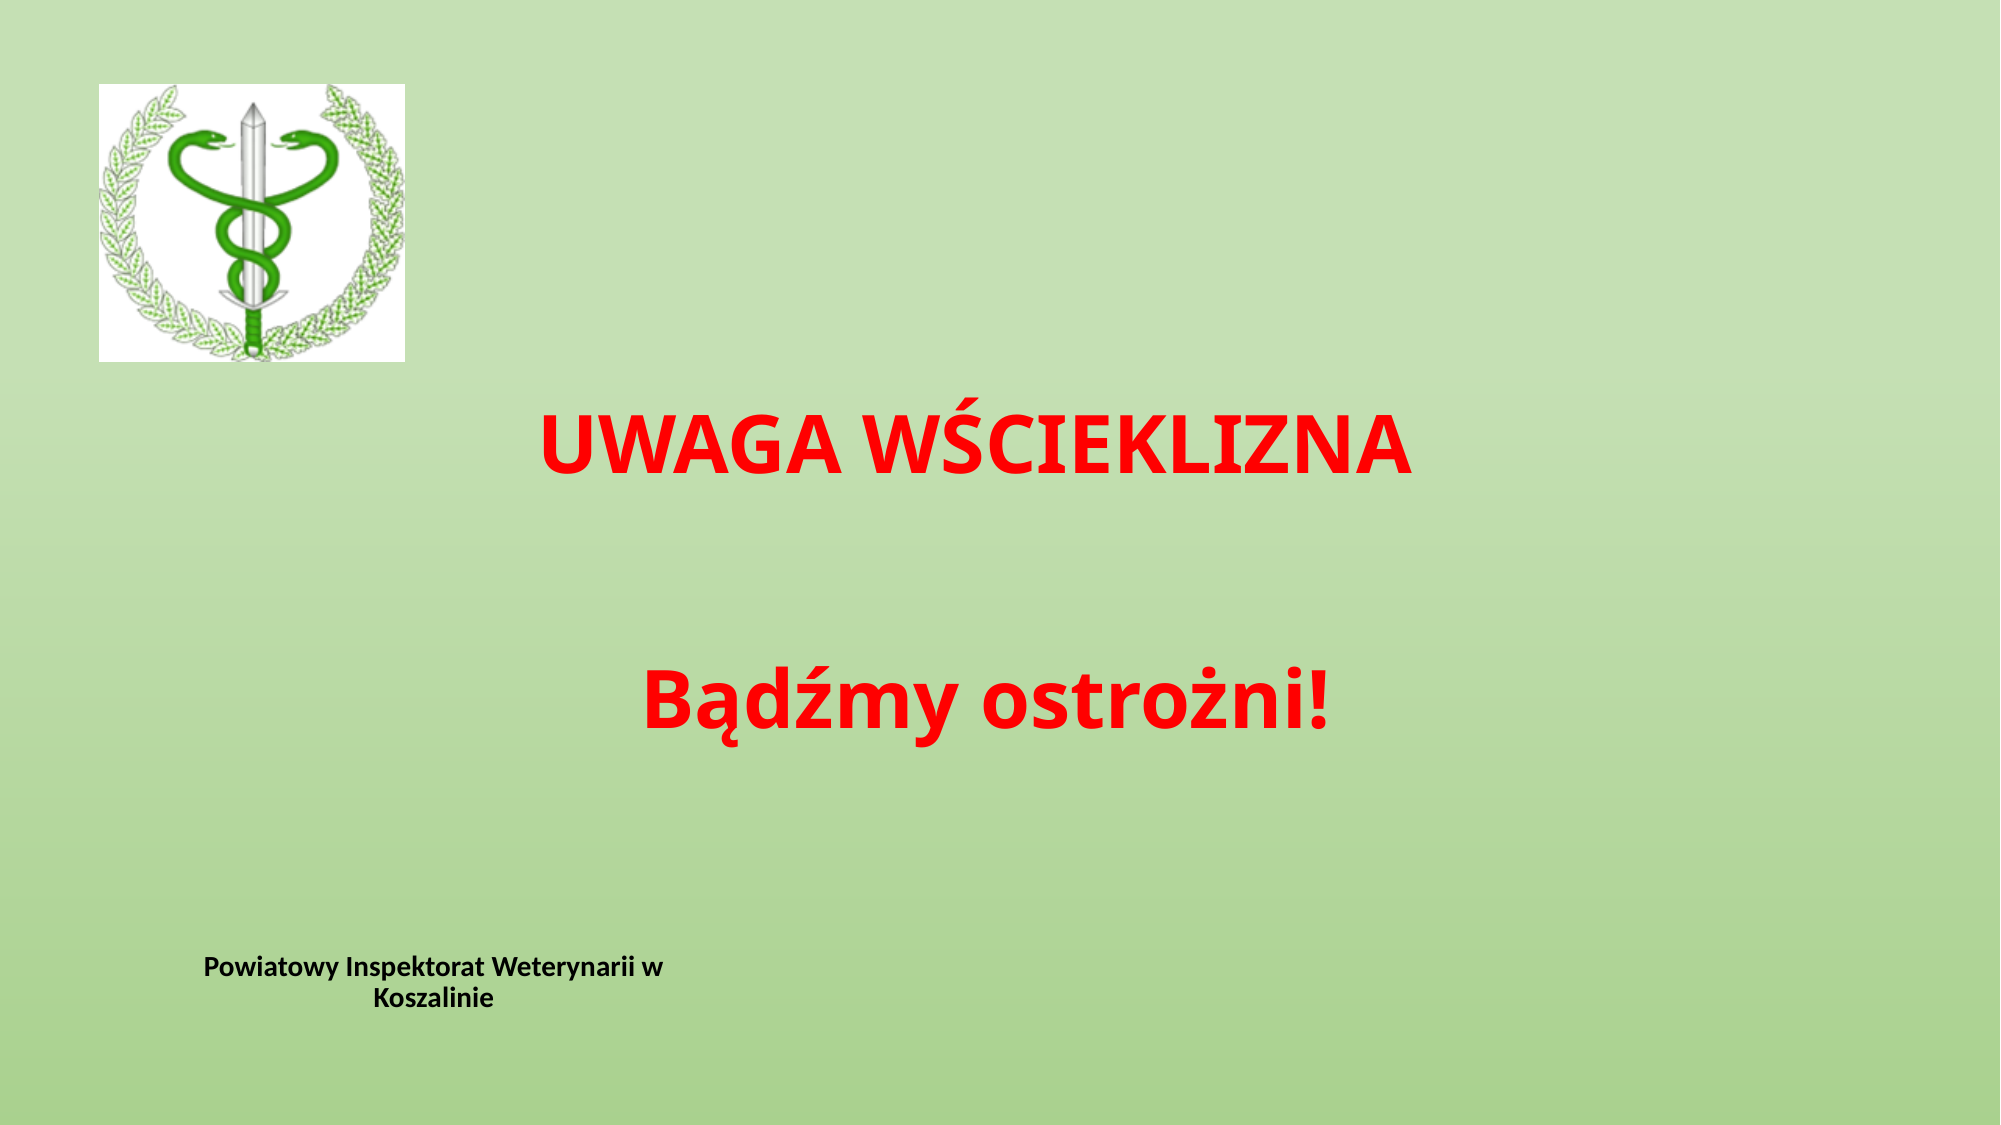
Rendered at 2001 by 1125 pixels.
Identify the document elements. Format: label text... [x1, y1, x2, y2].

subtitle Powiatowy Inspektorat Weterynarii w Koszalinie [140, 943, 728, 1041]
title UWAGA WŚCIEKLIZNA Bądźmy ostrożni! [235, 227, 1736, 1015]
picture [99, 84, 405, 362]
